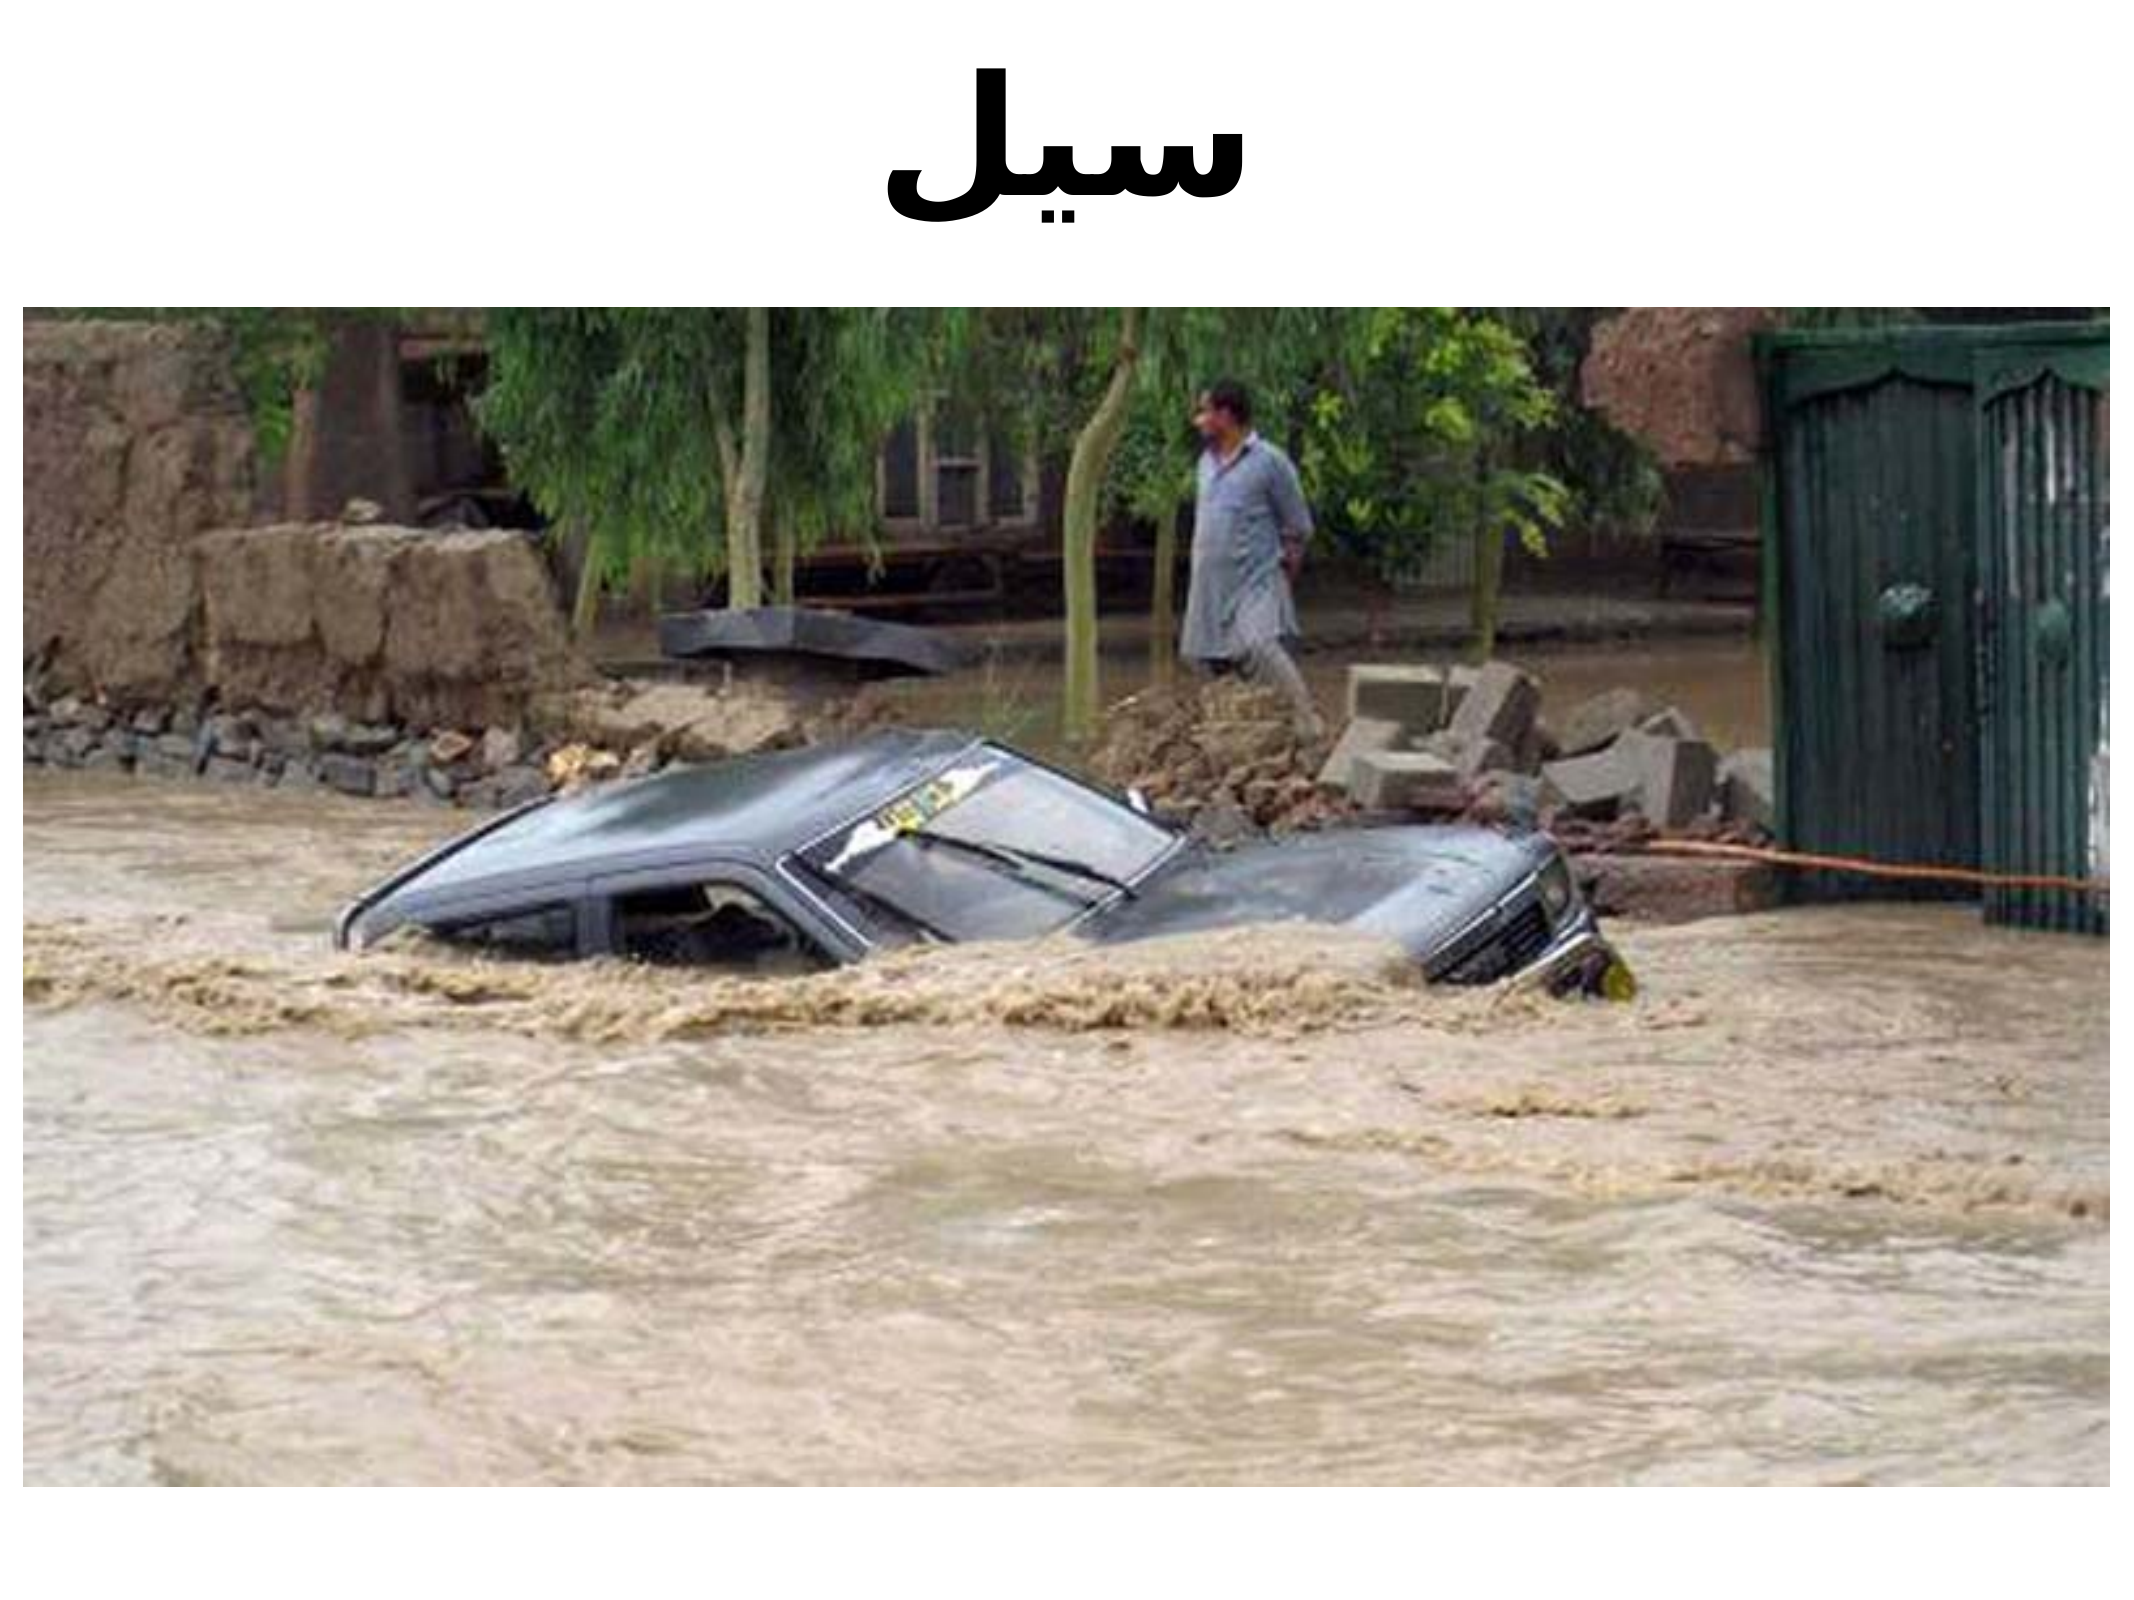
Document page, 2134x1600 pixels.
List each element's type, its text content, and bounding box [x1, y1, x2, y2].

text_box سيل [867, 20, 1266, 238]
picture [23, 307, 2111, 1488]
